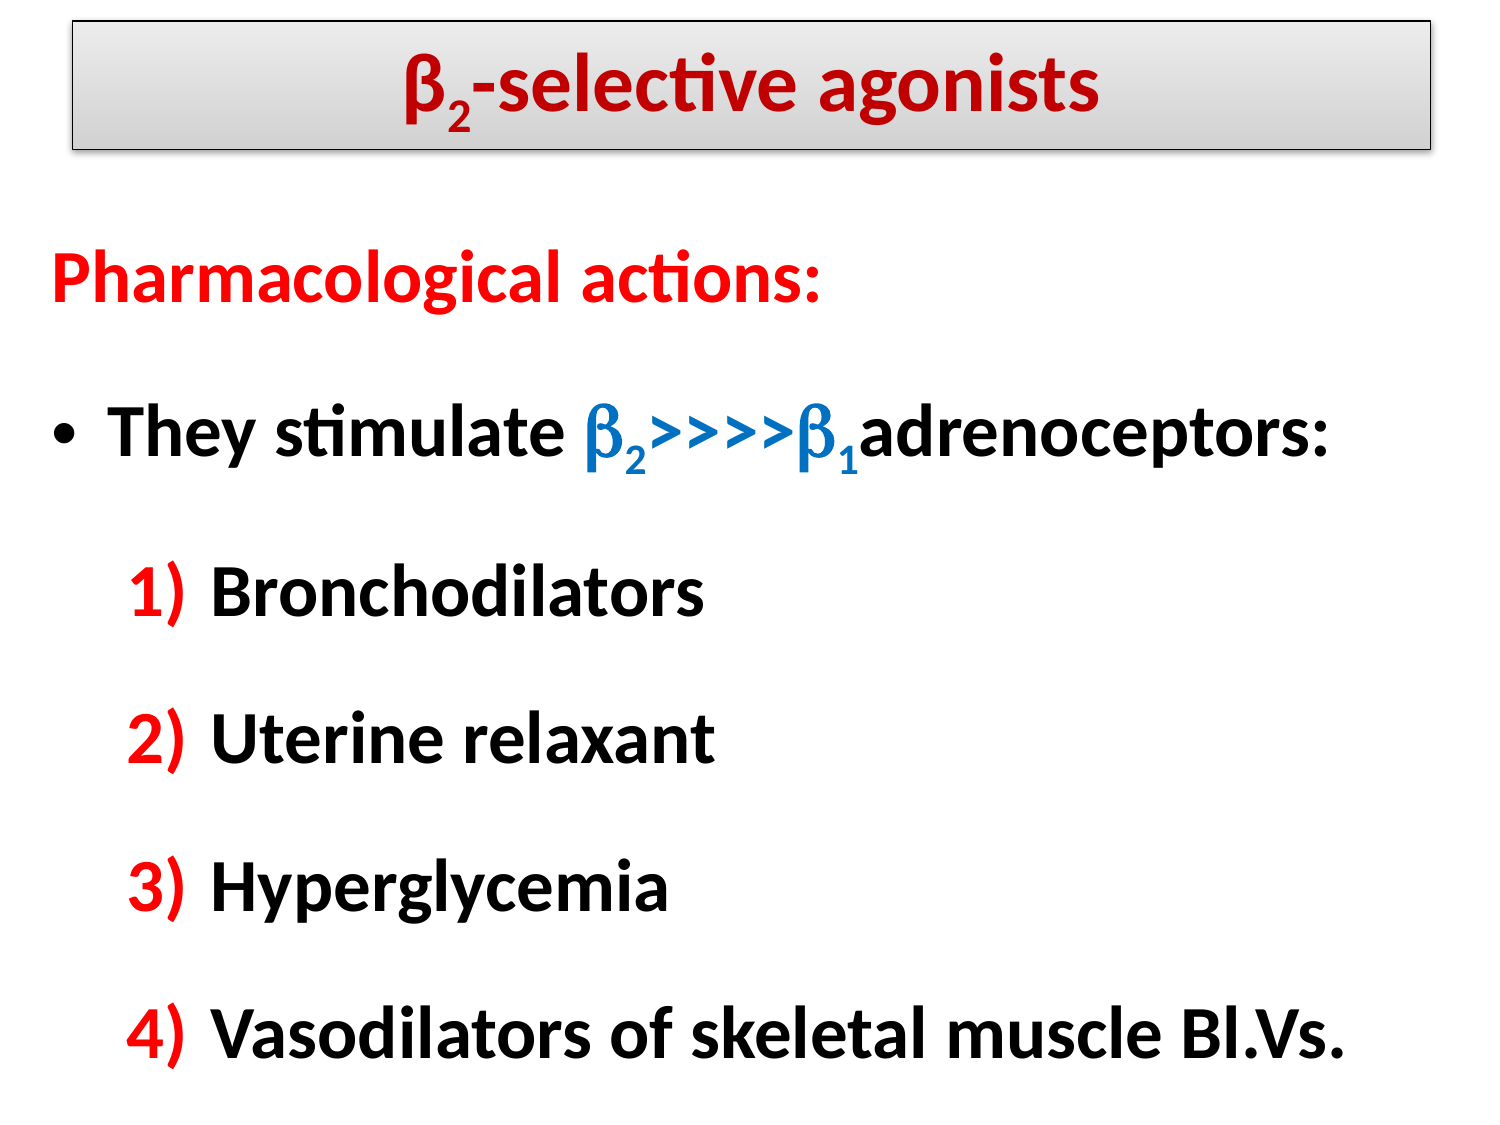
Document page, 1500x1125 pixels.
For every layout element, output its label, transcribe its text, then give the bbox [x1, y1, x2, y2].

list Pharmacological actions: They stimulate 2˃˃˃˃1adrenoceptors: Bronchodilators Uterine relaxant Hyperglycemia Vasodilators of skeletal muscle Bl.Vs. [36, 174, 1458, 1087]
text_box β2-selective agonists [72, 20, 1431, 150]
